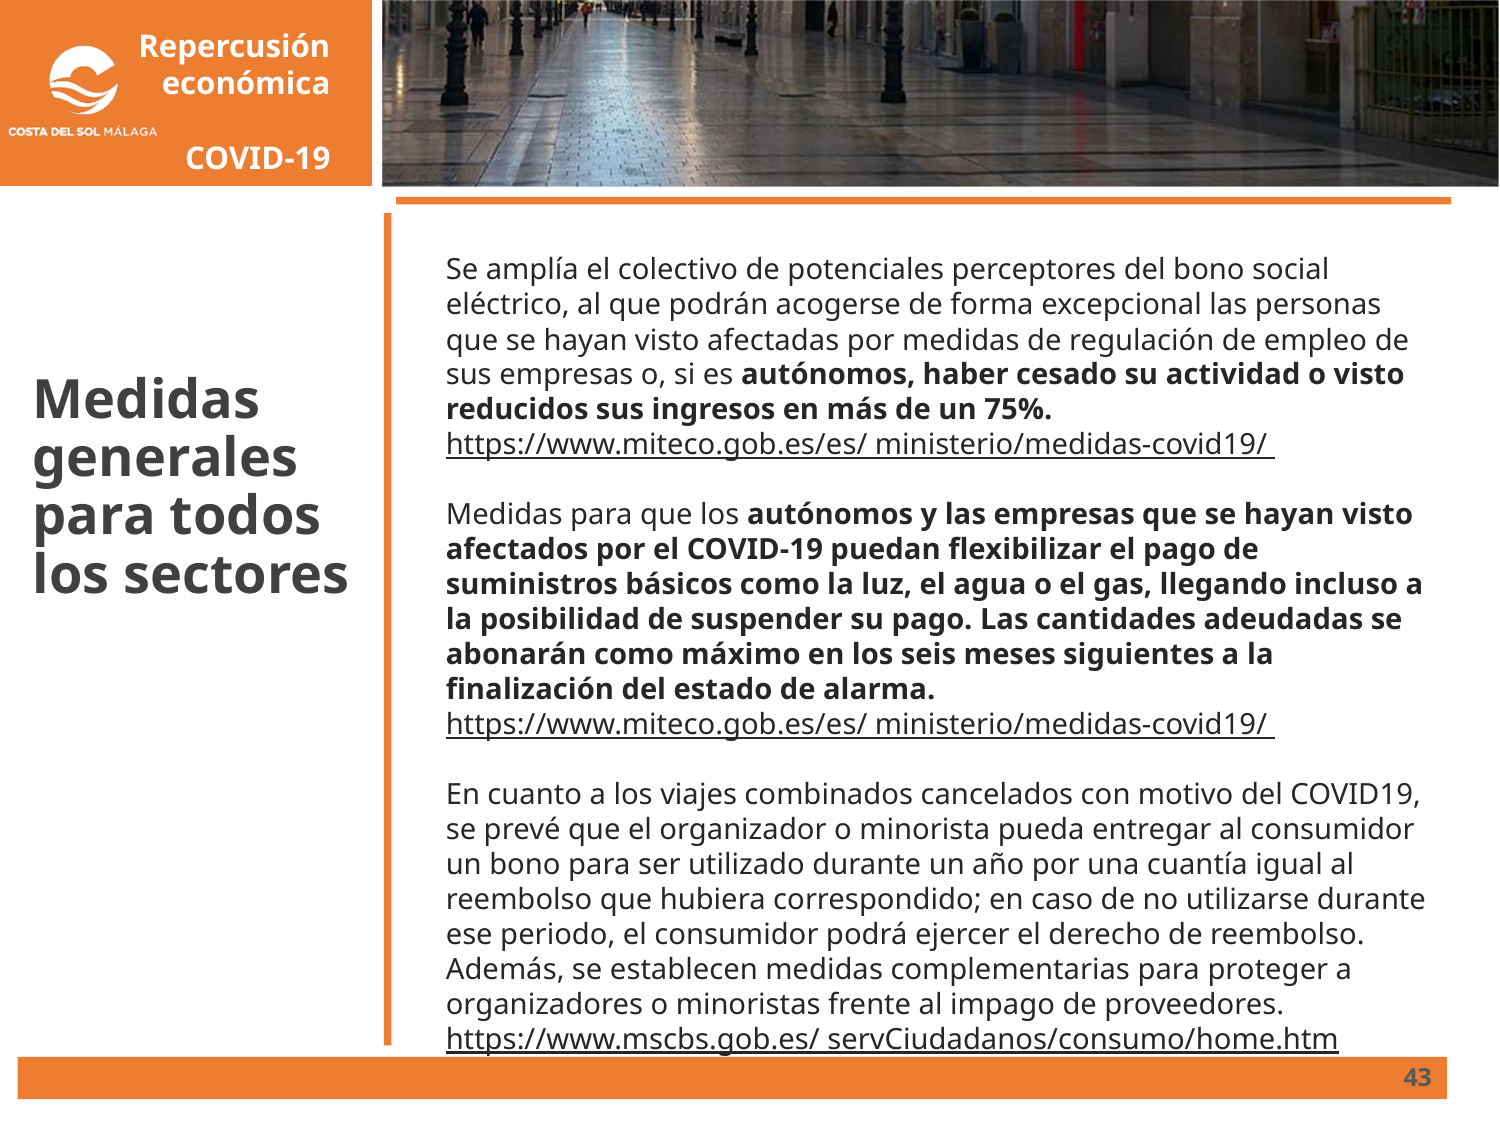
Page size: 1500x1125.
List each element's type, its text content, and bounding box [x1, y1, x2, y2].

title Medidas generales para todos los sectores [17, 212, 389, 1037]
picture [5, 42, 160, 139]
picture [381, 0, 1500, 188]
text_box Se amplía el colectivo de potenciales perceptores del bono social eléctrico, al que podrán acogerse de forma excepcional las personas que se hayan visto afectadas por medidas de regulación de empleo de sus empresas o, si es autónomos, haber cesado su actividad o visto reducidos sus ingresos en más de un 75%. https://www.miteco.gob.es/es/ ministerio/medidas-covid19/ Medidas para que los autónomos y las empresas que se hayan visto afectados por el COVID-19 puedan flexibilizar el pago de suministros básicos como la luz, el agua o el gas, llegando incluso a la posibilidad de suspender su pago. Las cantidades adeudadas se abonarán como máximo en los seis meses siguientes a la finalización del estado de alarma. https://www.miteco.gob.es/es/ ministerio/medidas-covid19/ En cuanto a los viajes combinados cancelados con motivo del COVID19, se prevé que el organizador o minorista pueda entregar al consumidor un bono para ser utilizado durante un año por una cuantía igual al reembolso que hubiera correspondido; en caso de no utilizarse durante ese periodo, el consumidor podrá ejercer el derecho de reembolso. Además, se establecen medidas complementarias para proteger a organizadores o minoristas frente al impago de proveedores. https://www.mscbs.gob.es/ servCiudadanos/consumo/home.htm [430, 243, 1447, 1063]
